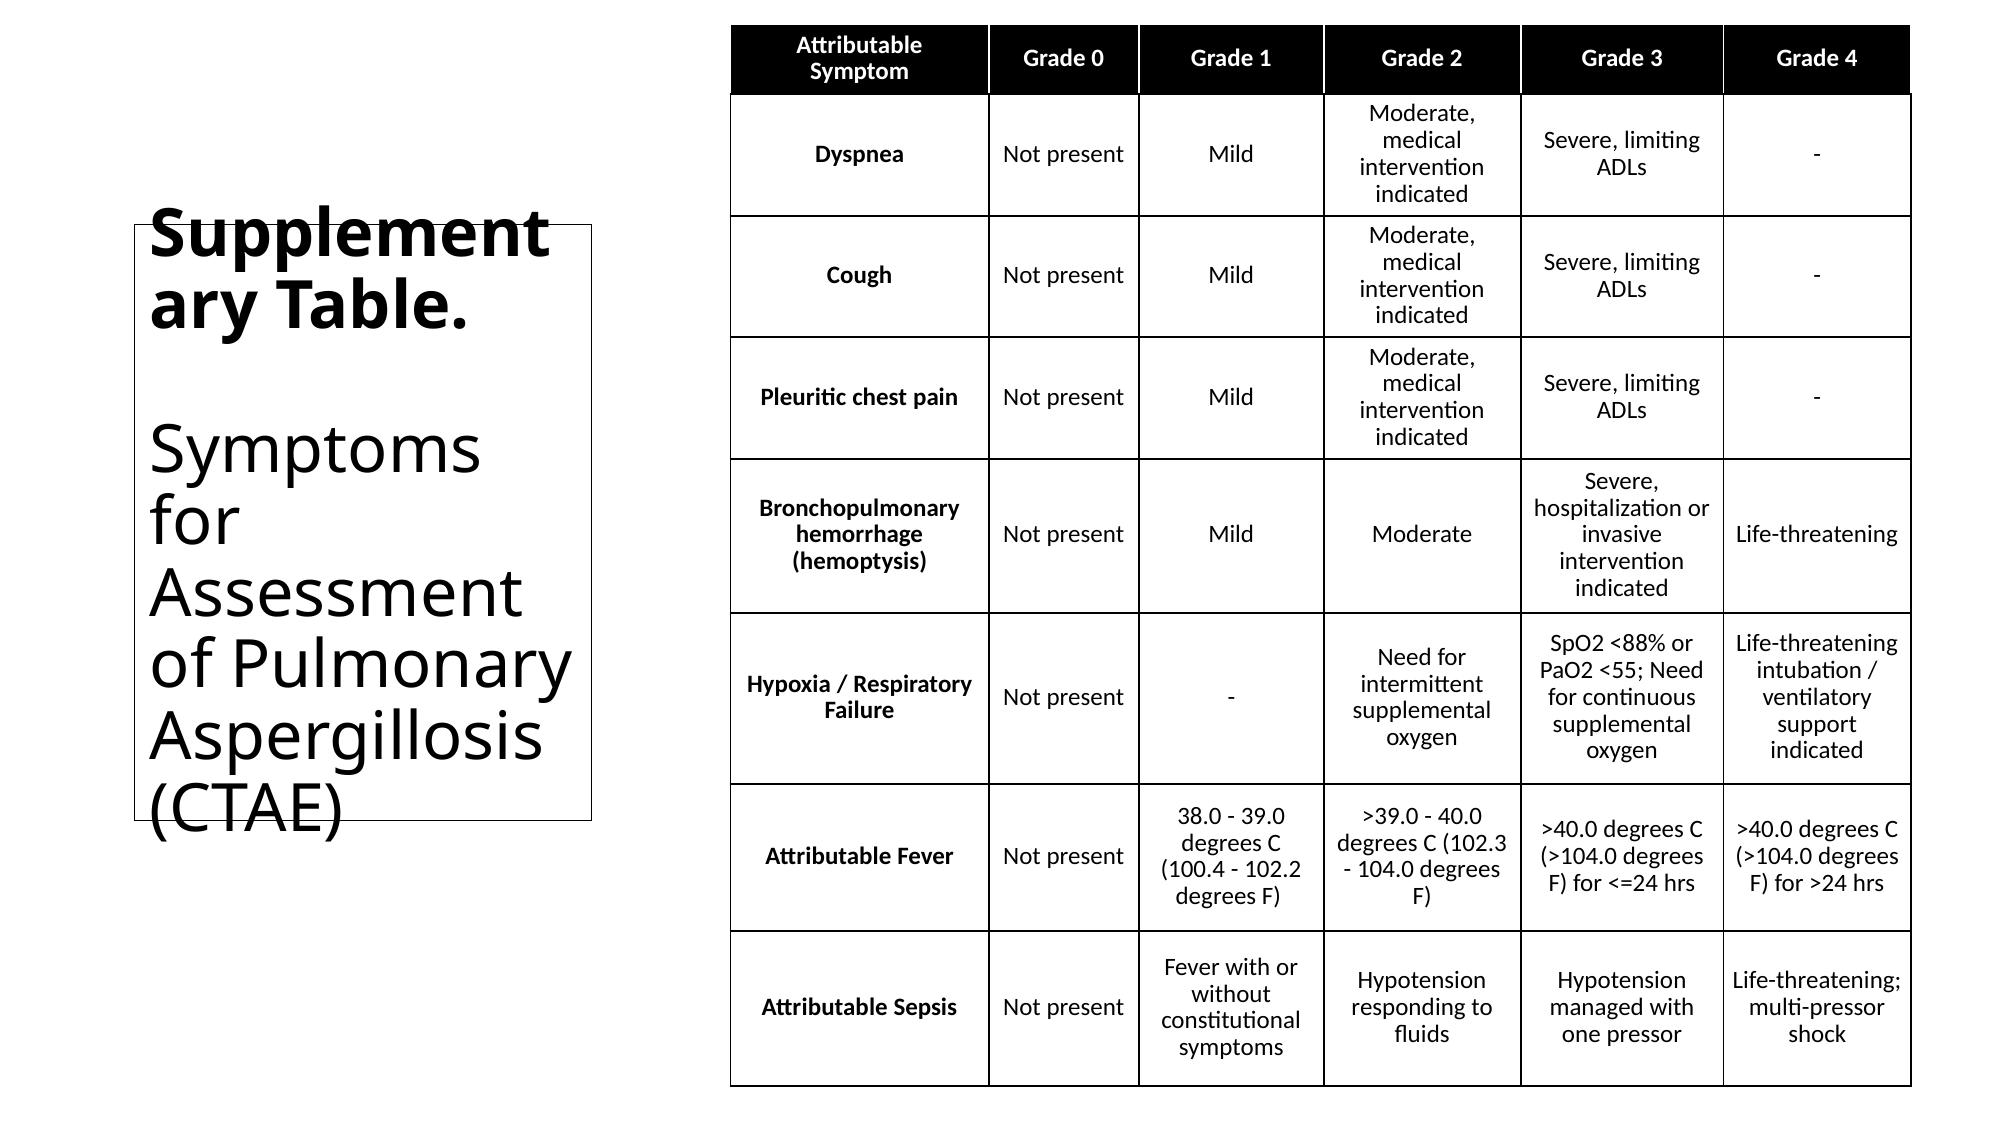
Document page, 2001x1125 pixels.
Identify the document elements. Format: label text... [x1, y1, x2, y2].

table_cell - [1724, 217, 1910, 336]
table_cell Not present [990, 338, 1138, 458]
table_cell 38.0 - 39.0 degrees C (100.4 - 102.2 degrees F) [1140, 785, 1323, 930]
table_cell Hypoxia / Respiratory Failure [731, 614, 988, 783]
table_cell Severe, limiting ADLs [1522, 338, 1723, 458]
table_cell Severe, hospitalization or invasive intervention indicated [1522, 460, 1723, 612]
table_cell Attributable Sepsis [731, 932, 988, 1085]
table_cell Moderate, medical intervention indicated [1325, 95, 1520, 215]
table_cell Not present [990, 785, 1138, 930]
table_cell Not present [990, 460, 1138, 612]
table_header Grade 3 [1522, 25, 1723, 93]
table_cell Moderate, medical intervention indicated [1325, 338, 1520, 458]
table_cell >40.0 degrees C (>104.0 degrees F) for >24 hrs [1724, 785, 1910, 930]
table_cell Moderate, medical intervention indicated [1325, 217, 1520, 336]
table_cell Attributable Fever [731, 785, 988, 930]
table_cell Severe, limiting ADLs [1522, 95, 1723, 215]
table_cell Hypotension managed with one pressor [1522, 932, 1723, 1085]
table_cell Life-threatening [1724, 460, 1910, 612]
table_cell Mild [1140, 217, 1323, 336]
title Supplementary Table. Symptoms for Assessment of Pulmonary Aspergillosis (CTAE) [134, 224, 592, 821]
table_cell Mild [1140, 95, 1323, 215]
table_header Grade 2 [1325, 25, 1520, 93]
table_cell - [1140, 614, 1323, 783]
table_header Attributable Symptom [731, 25, 988, 93]
table_cell Severe, limiting ADLs [1522, 217, 1723, 336]
table_header Grade 4 [1724, 25, 1910, 93]
table_header Grade 1 [1140, 25, 1323, 93]
table_cell Pleuritic chest pain [731, 338, 988, 458]
table_cell Fever with or without constitutional symptoms [1140, 932, 1323, 1085]
table_header Grade 0 [990, 25, 1138, 93]
table_cell Need for intermittent supplemental oxygen [1325, 614, 1520, 783]
table_cell Not present [990, 217, 1138, 336]
table_cell SpO2 <88% or PaO2 <55; Need for continuous supplemental oxygen [1522, 614, 1723, 783]
table_cell Not present [990, 614, 1138, 783]
table_cell >40.0 degrees C (>104.0 degrees F) for <=24 hrs [1522, 785, 1723, 930]
table_cell Mild [1140, 338, 1323, 458]
table_cell - [1724, 338, 1910, 458]
table_cell Dyspnea [731, 95, 988, 215]
table_cell Cough [731, 217, 988, 336]
table_cell >39.0 - 40.0 degrees C (102.3 - 104.0 degrees F) [1325, 785, 1520, 930]
table_cell Life-threatening intubation / ventilatory support indicated [1724, 614, 1910, 783]
table_cell Mild [1140, 460, 1323, 612]
table_cell Bronchopulmonary hemorrhage (hemoptysis) [731, 460, 988, 612]
table_cell Not present [990, 95, 1138, 215]
table_cell Moderate [1325, 460, 1520, 612]
table_cell Hypotension responding to fluids [1325, 932, 1520, 1085]
table_cell Life-threatening; multi-pressor shock [1724, 932, 1910, 1085]
table_cell - [1724, 95, 1910, 215]
table_cell Not present [990, 932, 1138, 1085]
